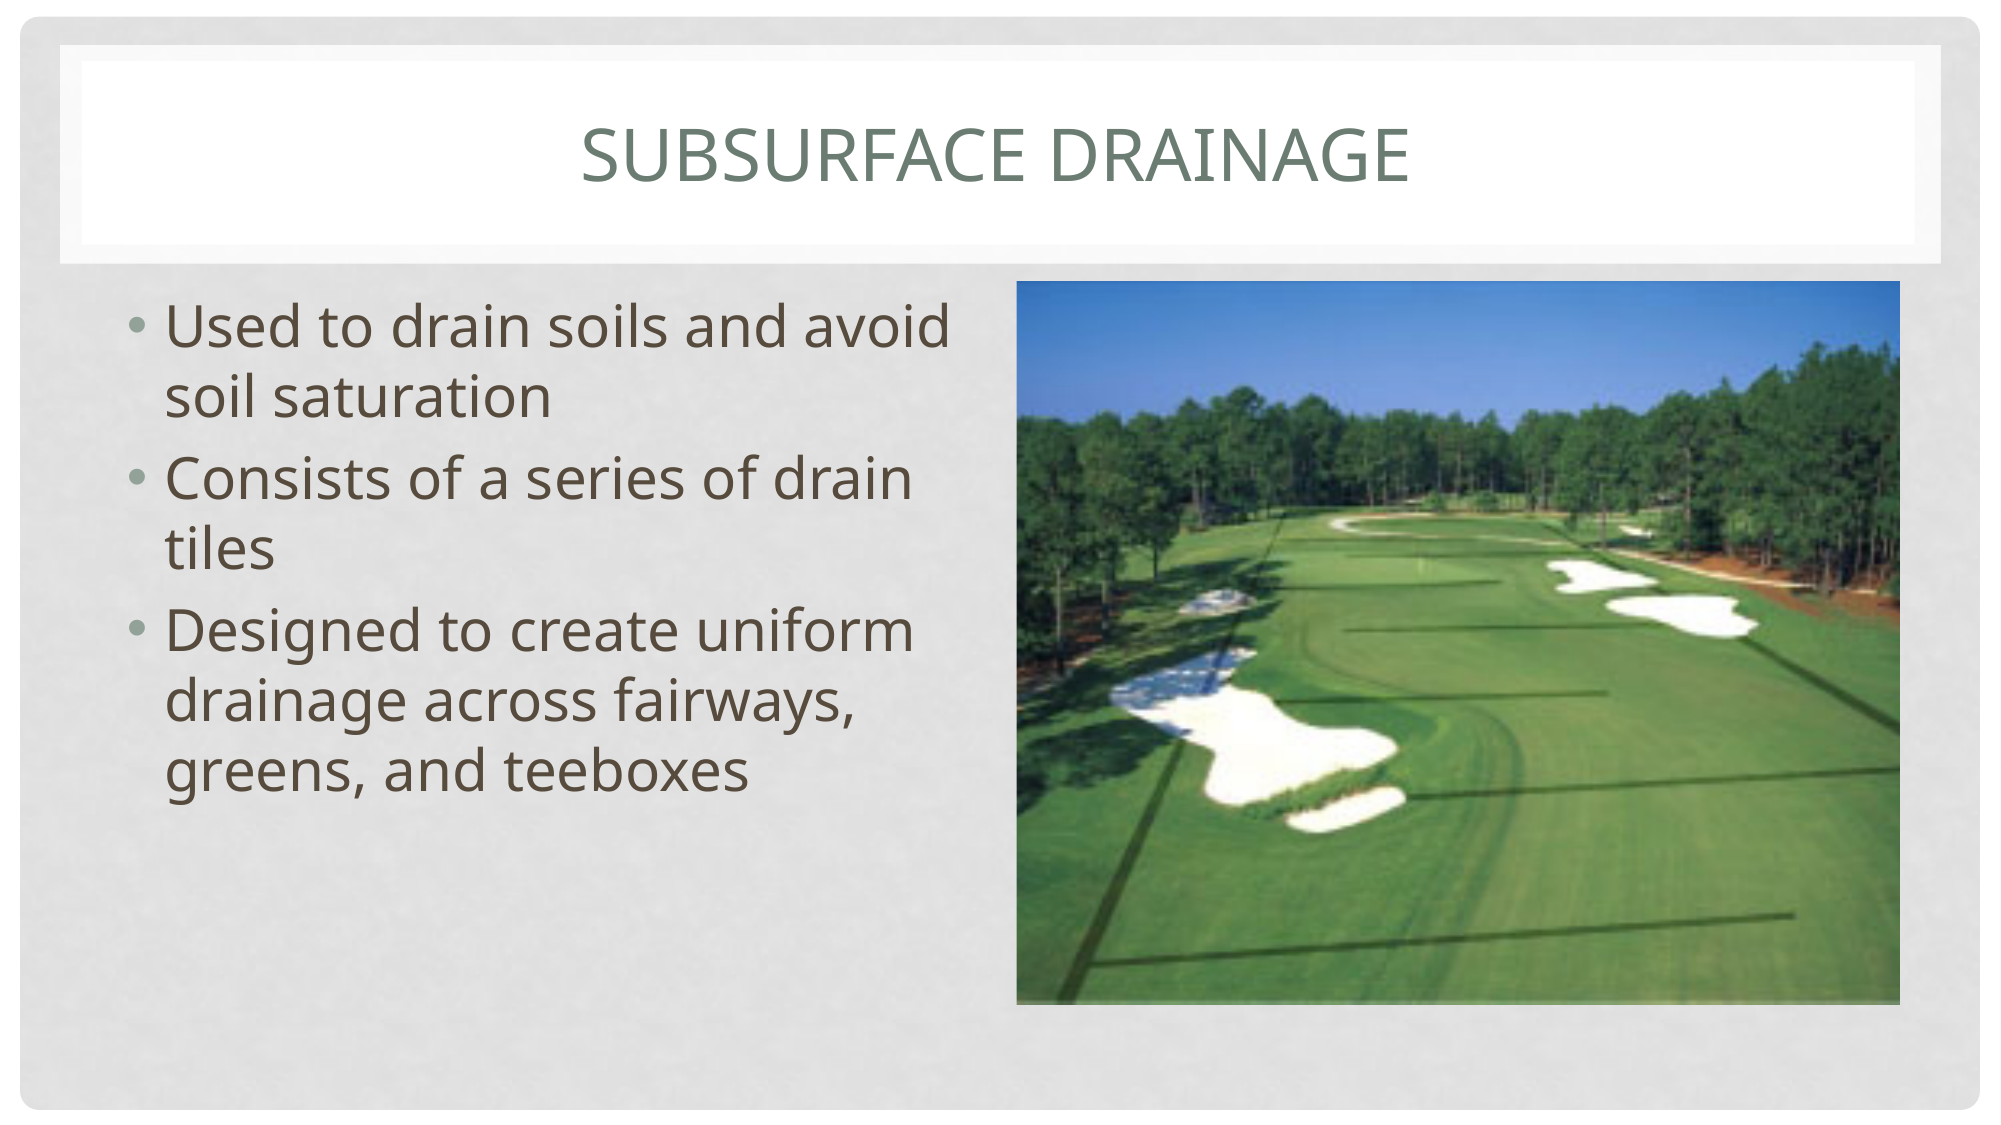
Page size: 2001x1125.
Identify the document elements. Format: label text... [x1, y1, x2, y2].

list Used to drain soils and avoid soil saturation Consists of a series of drain tiles Designed to create uniform drainage across fairways, greens, and teeboxes [93, 281, 977, 1005]
title Subsurface drainage [93, 66, 1900, 238]
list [1016, 281, 1901, 1006]
